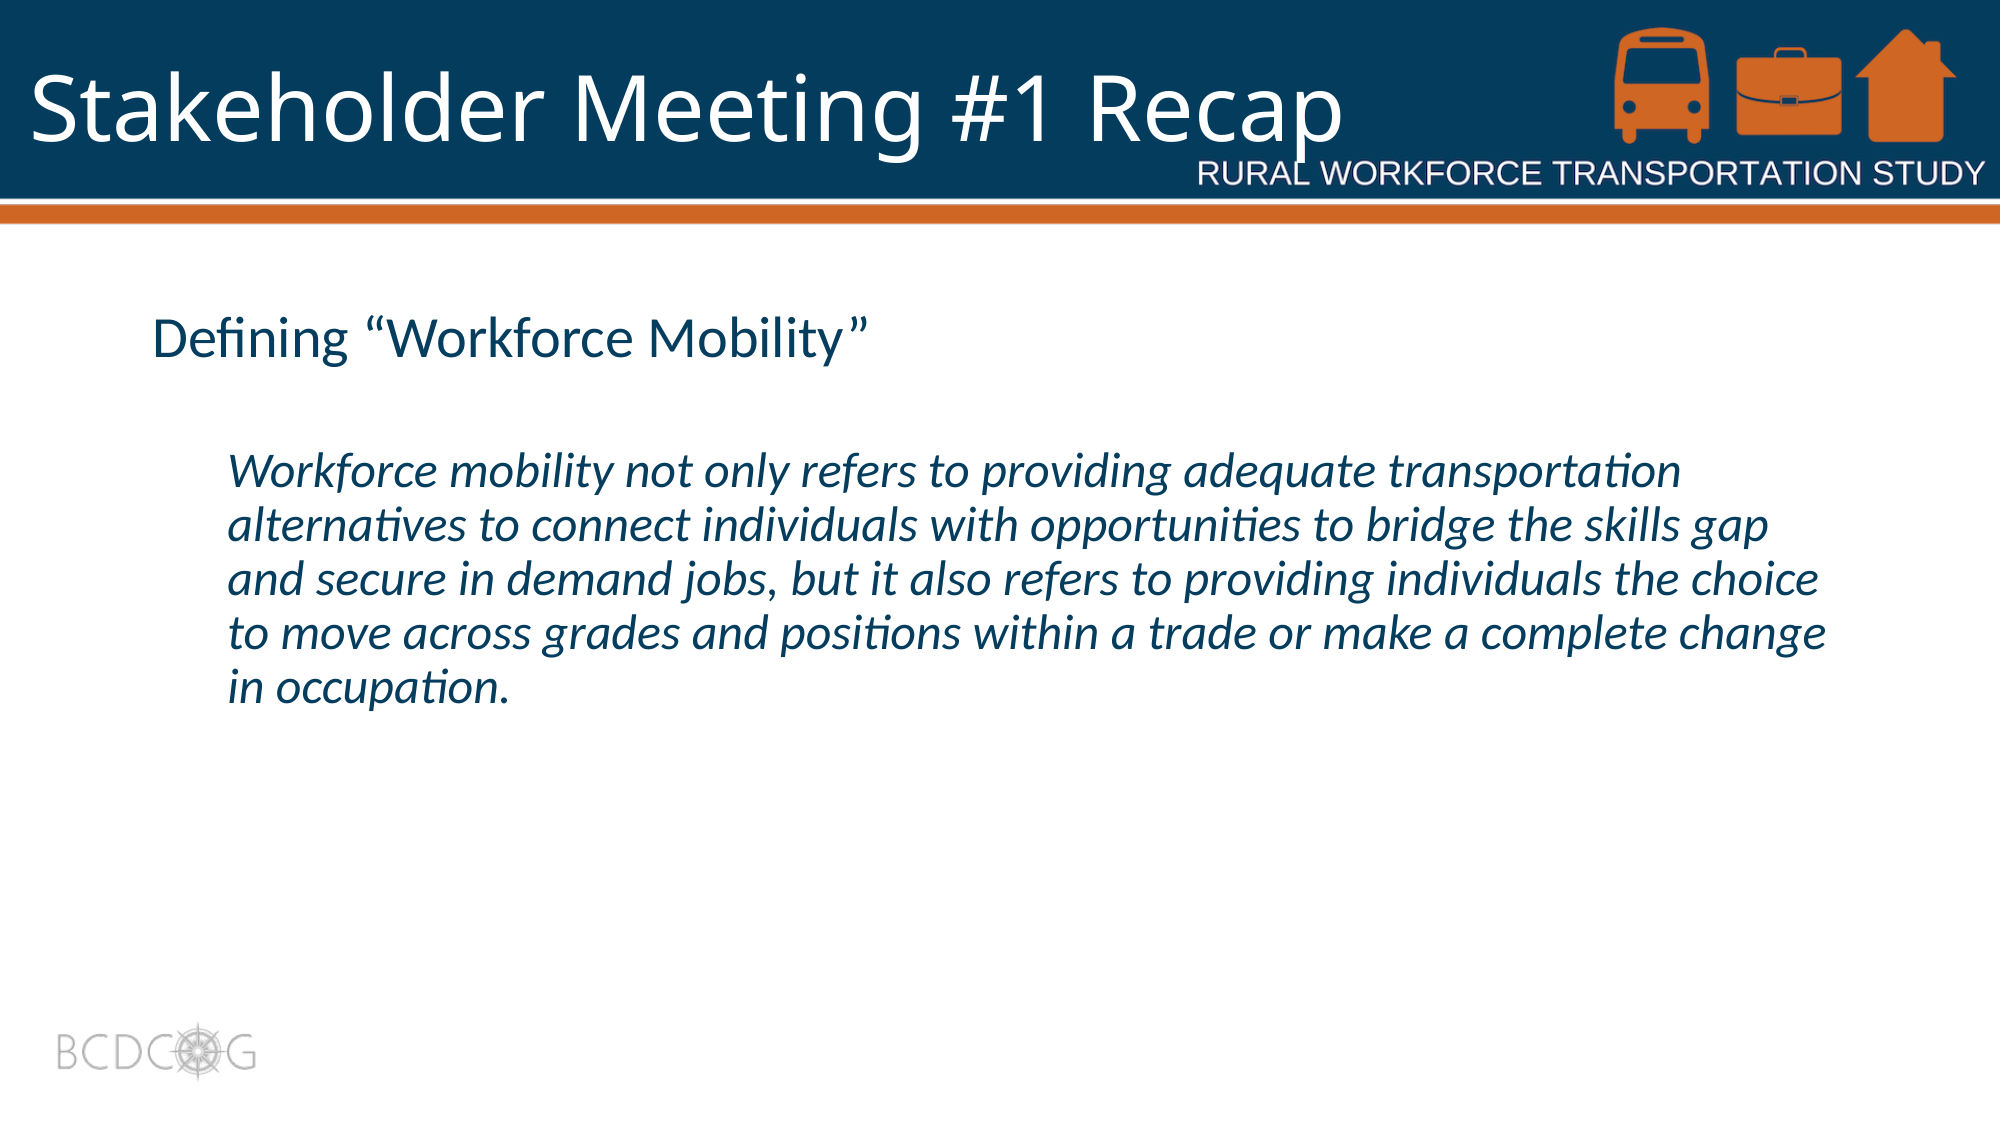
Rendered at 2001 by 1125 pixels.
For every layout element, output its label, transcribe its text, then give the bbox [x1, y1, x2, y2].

list Defining “Workforce Mobility” Workforce mobility not only refers to providing adequate transportation alternatives to connect individuals with opportunities to bridge the skills gap and secure in demand jobs, but it also refers to providing individuals the choice to move across grades and positions within a trade or make a complete change in occupation. [137, 299, 1863, 1014]
picture [0, 0, 2000, 1125]
title Stakeholder Meeting #1 Recap [14, 3, 1740, 221]
